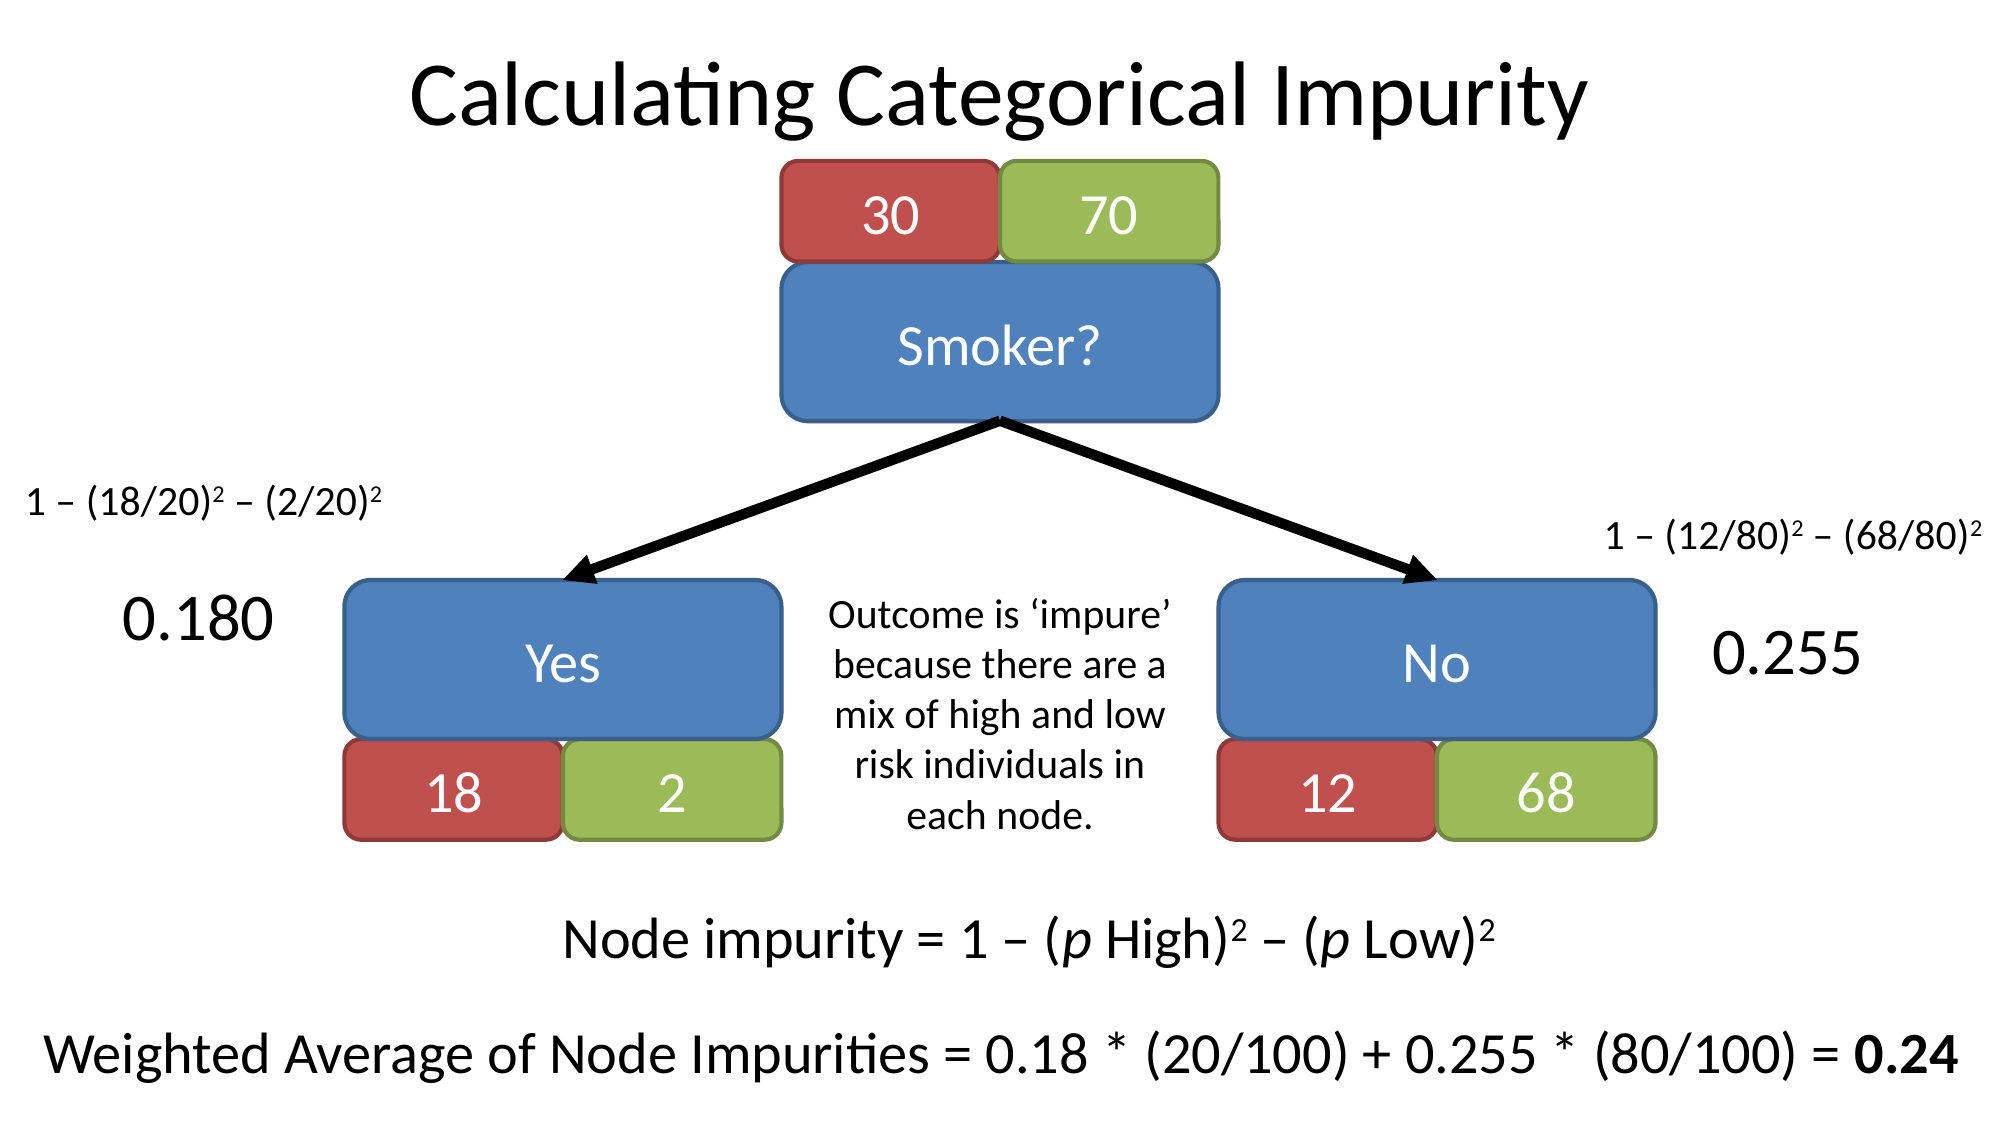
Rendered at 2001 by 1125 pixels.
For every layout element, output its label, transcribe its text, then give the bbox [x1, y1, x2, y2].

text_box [1218, 747, 1656, 840]
text_box 30 [779, 158, 1000, 264]
text_box 1 – (18/20)2 – (2/20)2 0.180 [0, 466, 339, 661]
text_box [344, 420, 1656, 740]
title Calculating Categorical Impurity [99, 0, 1900, 183]
text_box Smoker? [779, 259, 1221, 419]
text_box Outcome is ‘impure’ because there are a mix of high and low risk individuals in each node. [802, 748, 1198, 845]
text_box Node impurity = 1 – (p High)2 – (p Low)2 [548, 893, 1524, 978]
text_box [344, 747, 782, 840]
text_box 70 [997, 158, 1221, 264]
text_box 1 – (12/80)2 – (68/80)2 0.255 [1661, 500, 1997, 695]
text_box Weighted Average of Node Impurities = 0.18 * (20/100) + 0.255 * (80/100) = 0.24 [28, 1008, 1988, 1093]
